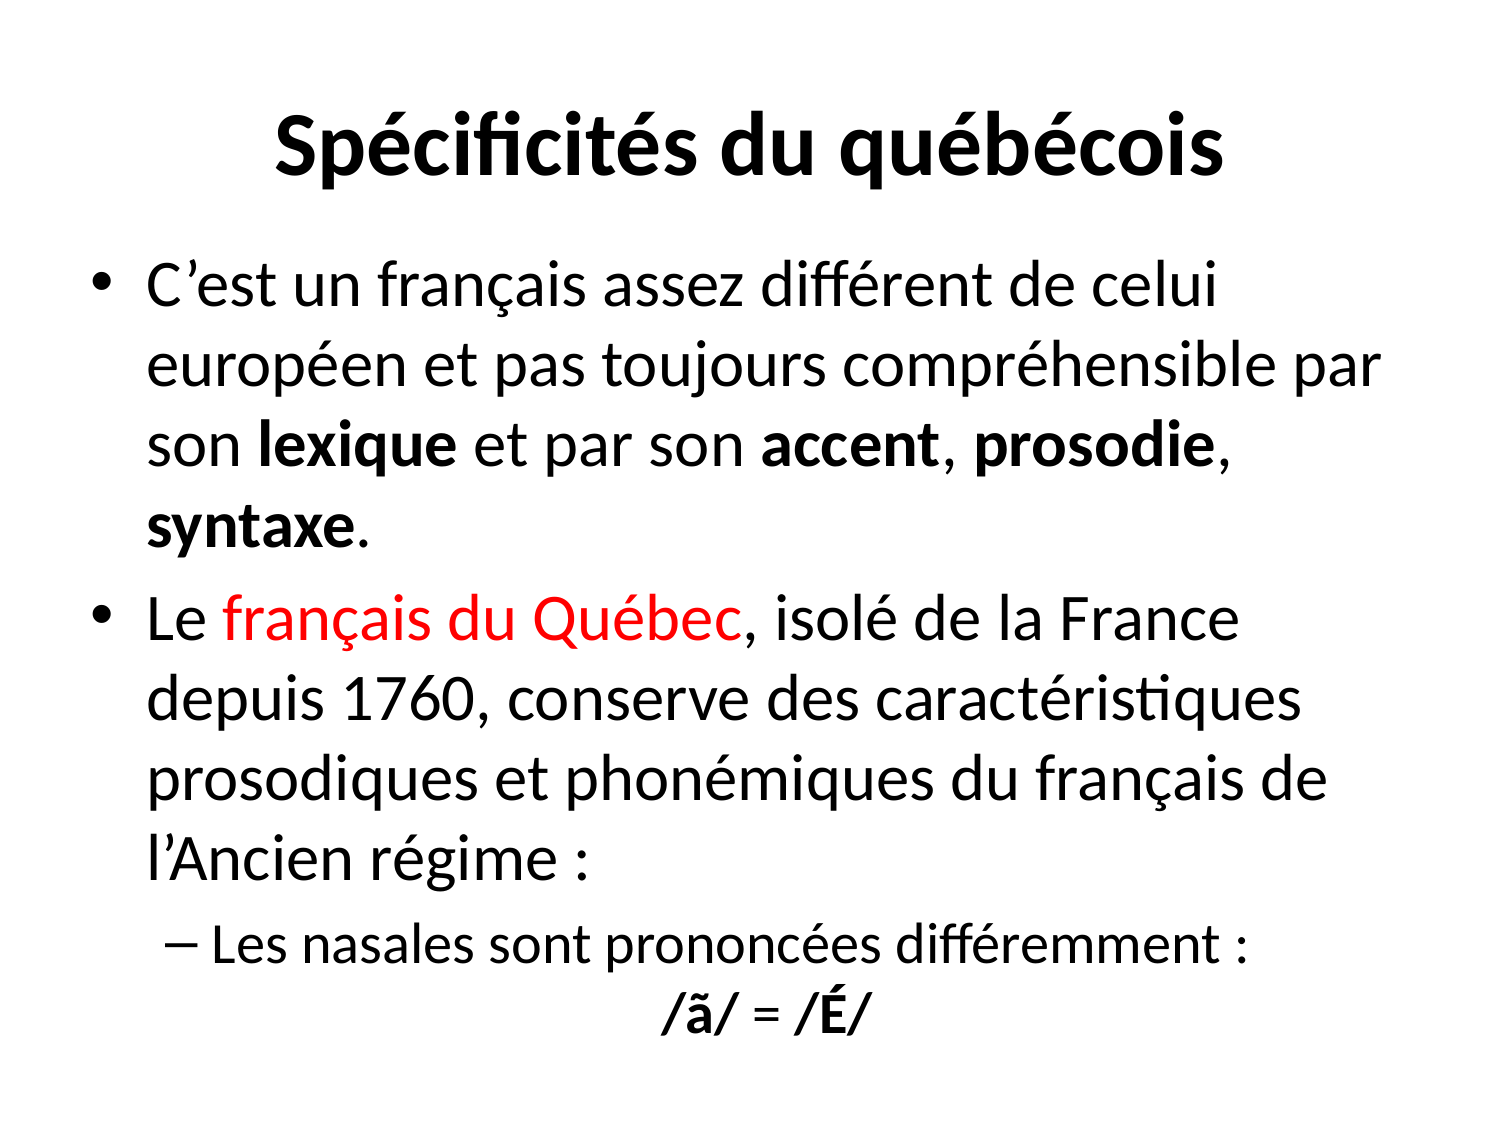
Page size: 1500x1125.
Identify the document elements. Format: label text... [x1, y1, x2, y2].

list C’est un français assez différent de celui européen et pas toujours compréhensible par son lexique et par son accent, prosodie, syntaxe. Le français du Québec, isolé de la France depuis 1760, conserve des caractéristiques prosodiques et phonémiques du français de l’Ancien régime : Les nasales sont prononcées différemment : /ã/ = /É/ [75, 232, 1425, 1083]
title Spécificités du québécois [75, 45, 1425, 232]
